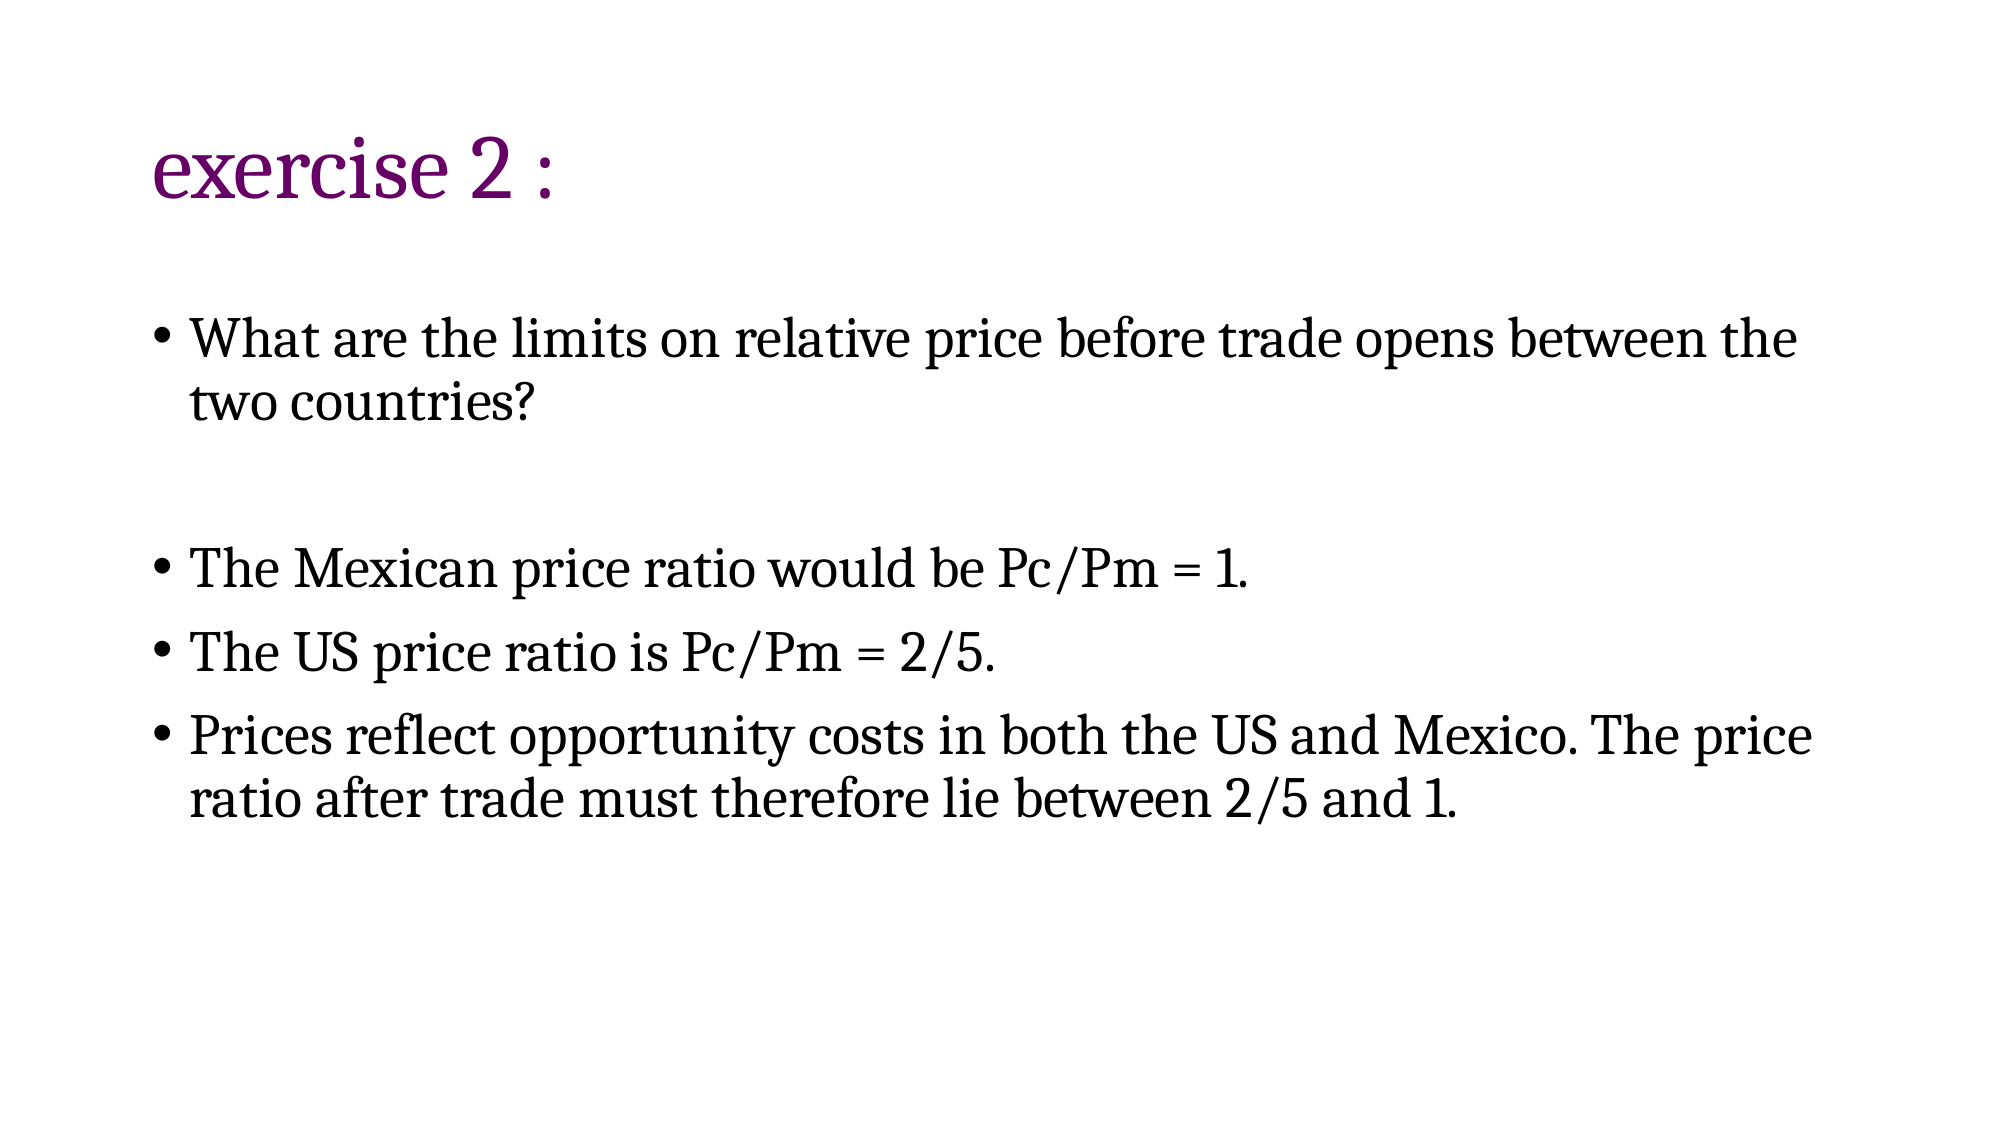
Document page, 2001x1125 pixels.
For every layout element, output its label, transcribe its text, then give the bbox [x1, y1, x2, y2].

list What are the limits on relative price before trade opens between the two countries? The Mexican price ratio would be Pc/Pm = 1. The US price ratio is Pc/Pm = 2/5. Prices reflect opportunity costs in both the US and Mexico. The price ratio after trade must therefore lie between 2/5 and 1. [137, 299, 1863, 1014]
title exercise 2 : [137, 59, 1863, 278]
